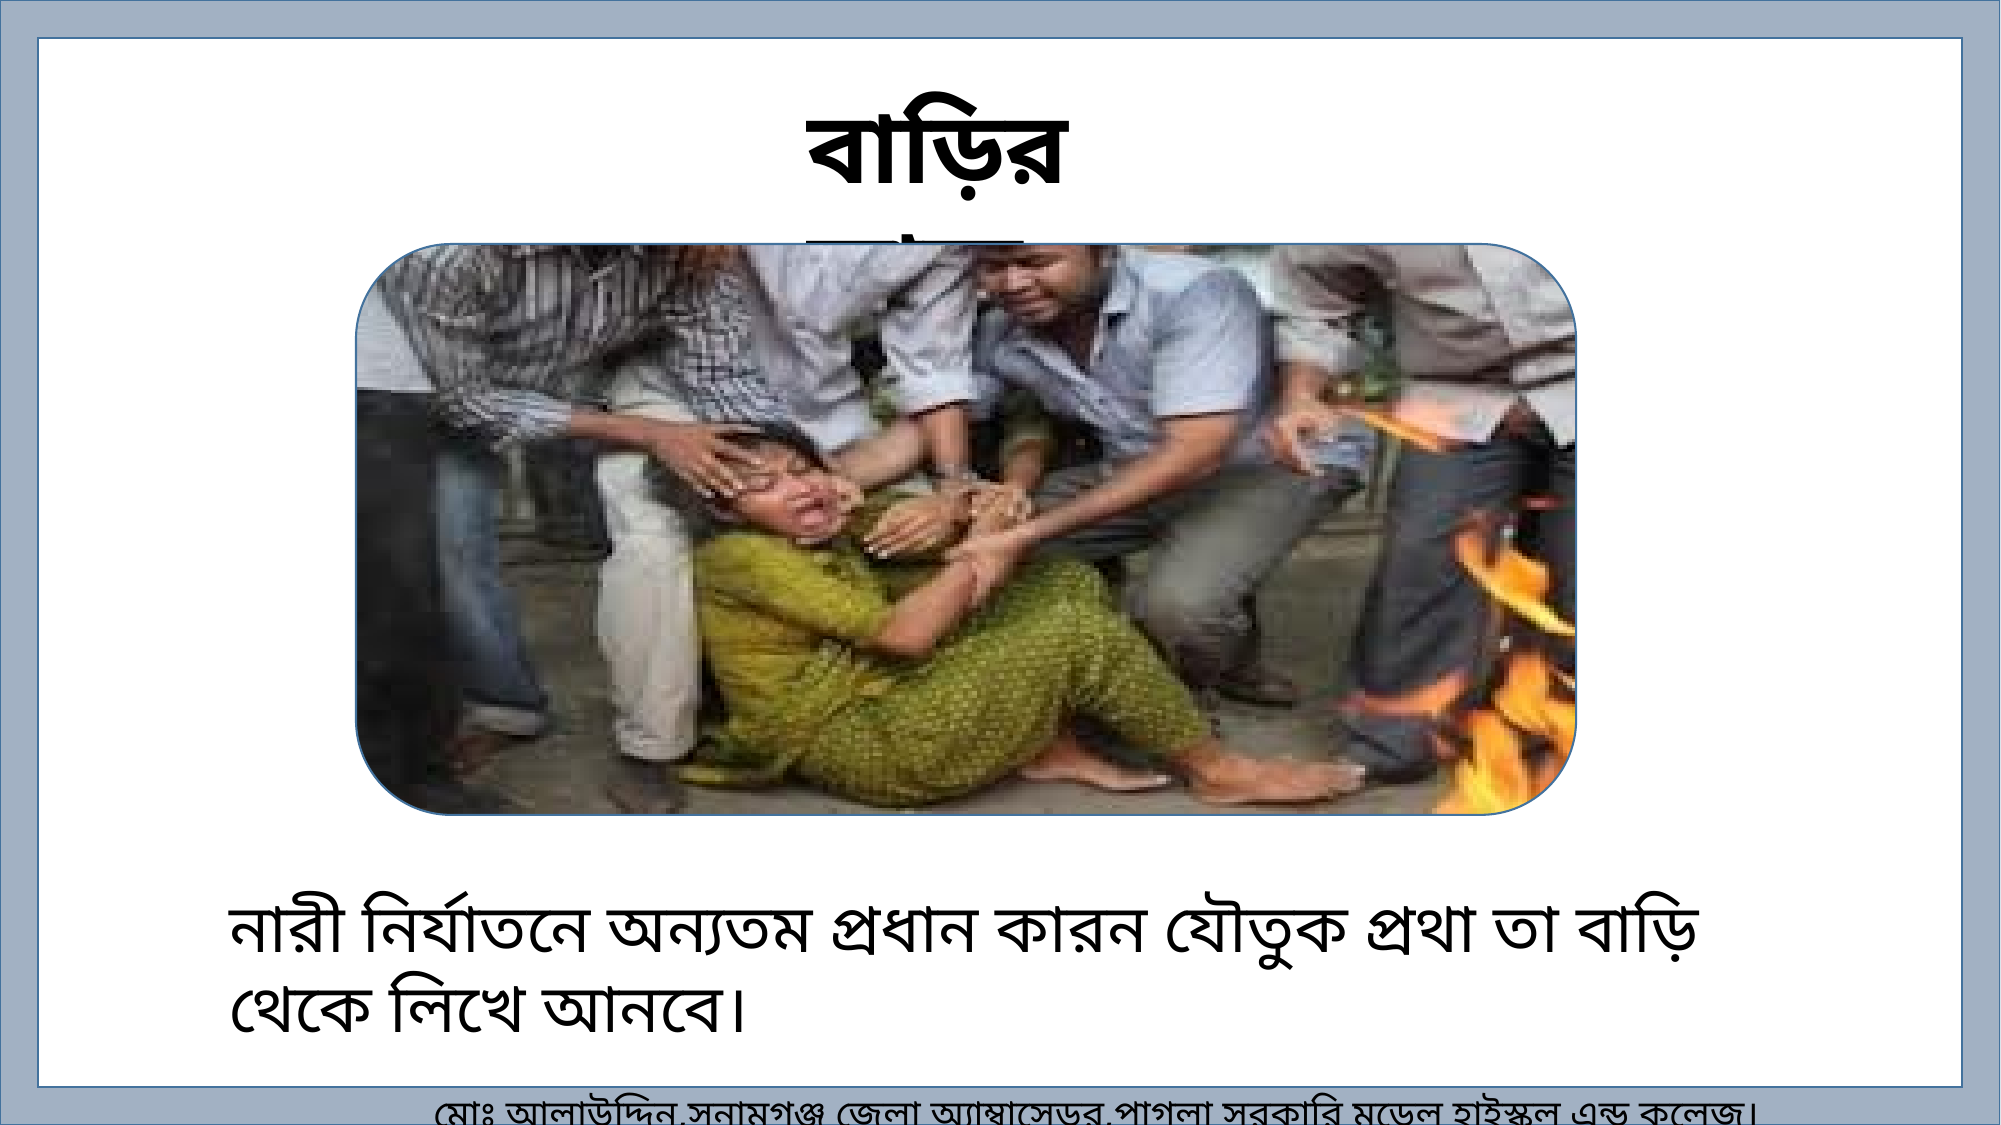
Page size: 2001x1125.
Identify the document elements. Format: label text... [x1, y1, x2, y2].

text_box [354, 242, 1578, 816]
text_box মোঃ আলাউদ্দিন,সুনামগঞ্জ জেলা অ্যাম্বাসেডর,পাগলা সরকারি মডেল হাইস্কুল এন্ড কলেজ। [418, 1037, 2000, 1125]
text_box নারী নির্যাতনে অন্যতম প্রধান কারন যৌতুক প্রথা তা বাড়ি থেকে লিখে আনবে। [214, 878, 1847, 1053]
text_box বাড়ির কাজ [792, 76, 1197, 242]
